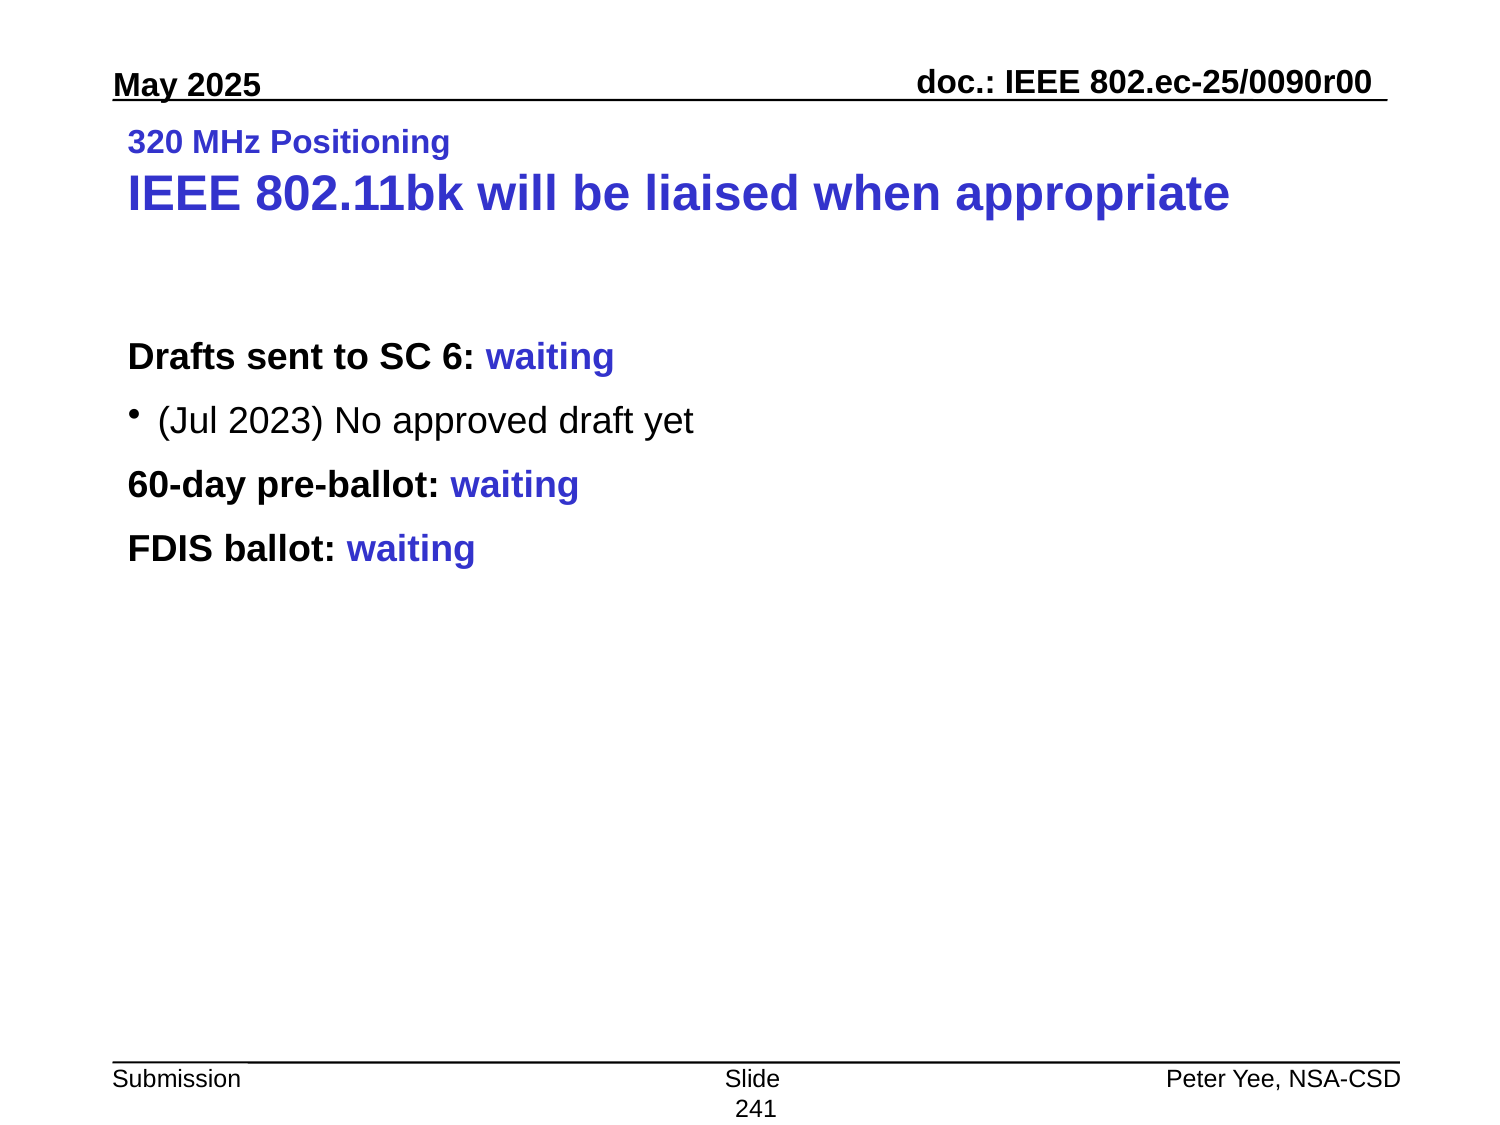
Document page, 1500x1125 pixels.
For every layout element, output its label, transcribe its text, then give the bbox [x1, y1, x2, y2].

list Drafts sent to SC 6: waiting (Jul 2023) No approved draft yet 60-day pre-ballot: waiting FDIS ballot: waiting [112, 324, 1388, 1000]
title 320 MHz Positioning IEEE 802.11bk will be liaised when appropriate [112, 112, 1388, 288]
slide_number Slide 241 [709, 1061, 803, 1093]
footer Peter Yee, NSA-CSD [1164, 1061, 1402, 1093]
